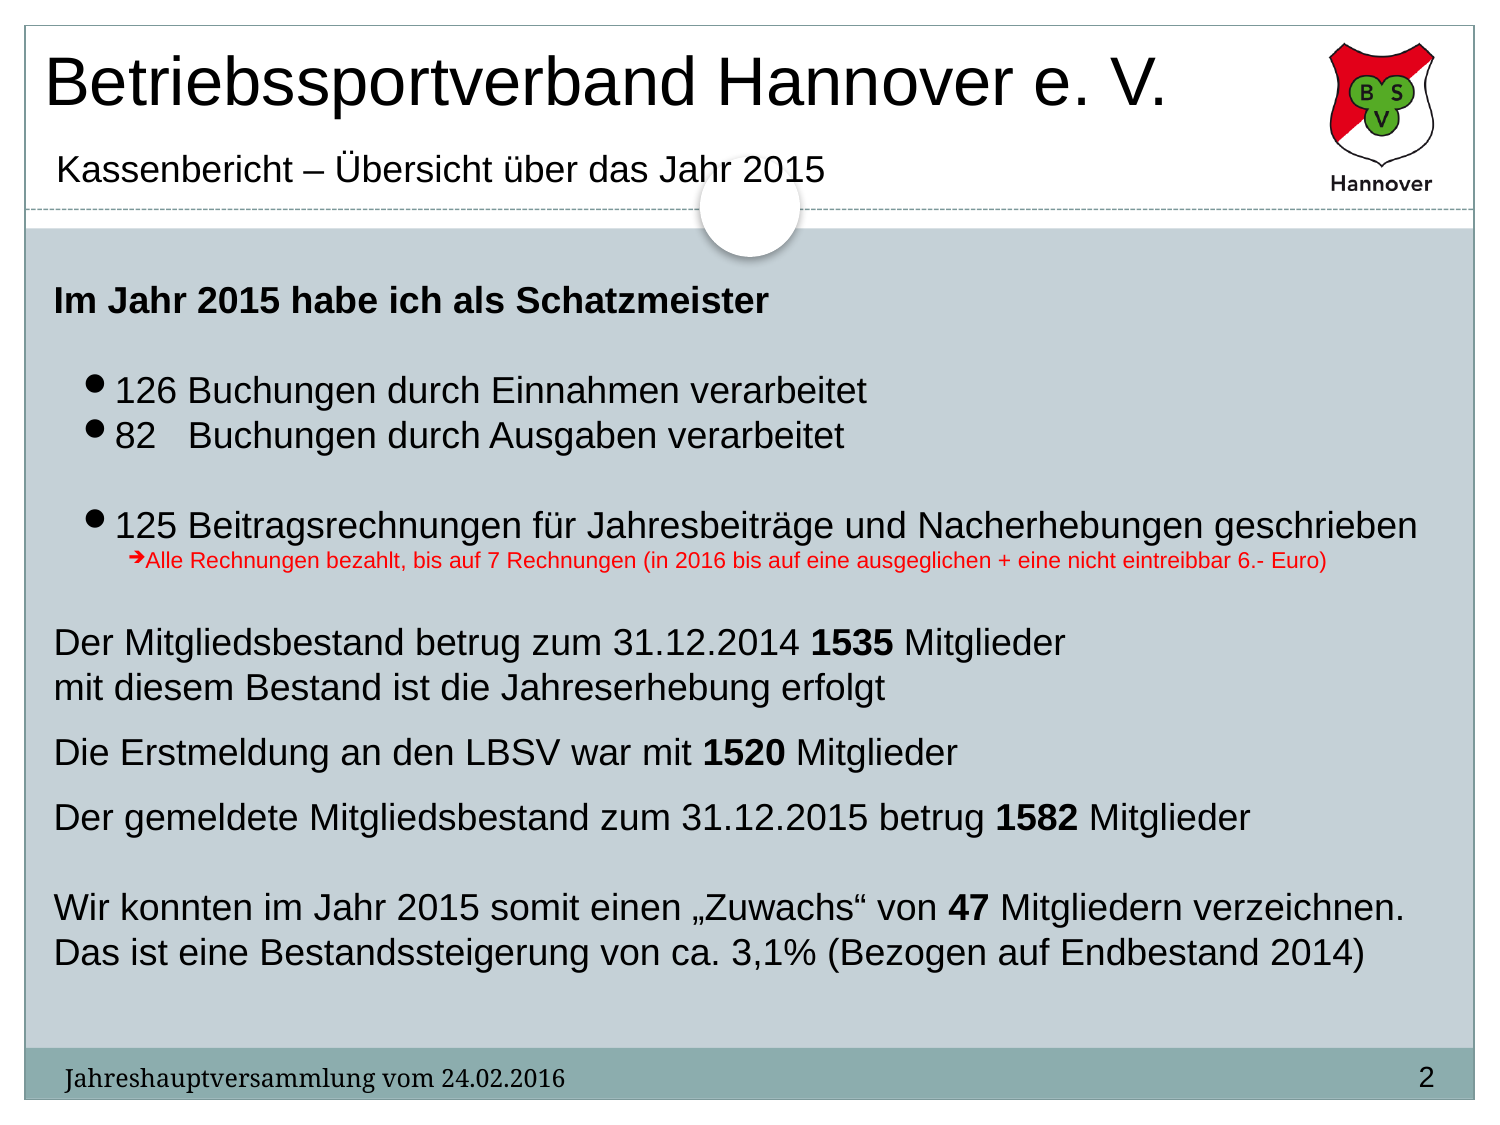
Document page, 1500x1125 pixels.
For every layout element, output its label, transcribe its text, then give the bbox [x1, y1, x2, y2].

text_box Kassenbericht – Übersicht über das Jahr 2015 [41, 137, 1152, 197]
title Betriebssportverband Hannover e. V. [29, 0, 1459, 127]
footer Jahreshauptversammlung vom 24.02.2016 [50, 1054, 638, 1098]
picture [1328, 127, 1435, 191]
slide_number 2 [950, 1050, 1450, 1111]
list Im Jahr 2015 habe ich als Schatzmeister 126 Buchungen durch Einnahmen verarbeitet 82 Buchungen durch Ausgaben verarbeitet 125 Beitragsrechnungen für Jahresbeiträge und Nacherhebungen geschrieben Alle Rechnungen bezahlt, bis auf 7 Rechnungen (in 2016 bis auf eine ausgeglichen + eine nicht eintreibbar 6.- Euro) Der Mitgliedsbestand betrug zum 31.12.2014 1535 Mitglieder mit diesem Bestand ist die Jahreserhebung erfolgt Die Erstmeldung an den LBSV war mit 1520 Mitglieder Der gemeldete Mitgliedsbestand zum 31.12.2015 betrug 1582 Mitglieder Wir konnten im Jahr 2015 somit einen „Zuwachs“ von 47 Mitgliedern verzeichnen. Das ist eine Bestandssteigerung von ca. 3,1% (Bezogen auf Endbestand 2014) [38, 243, 1434, 1125]
